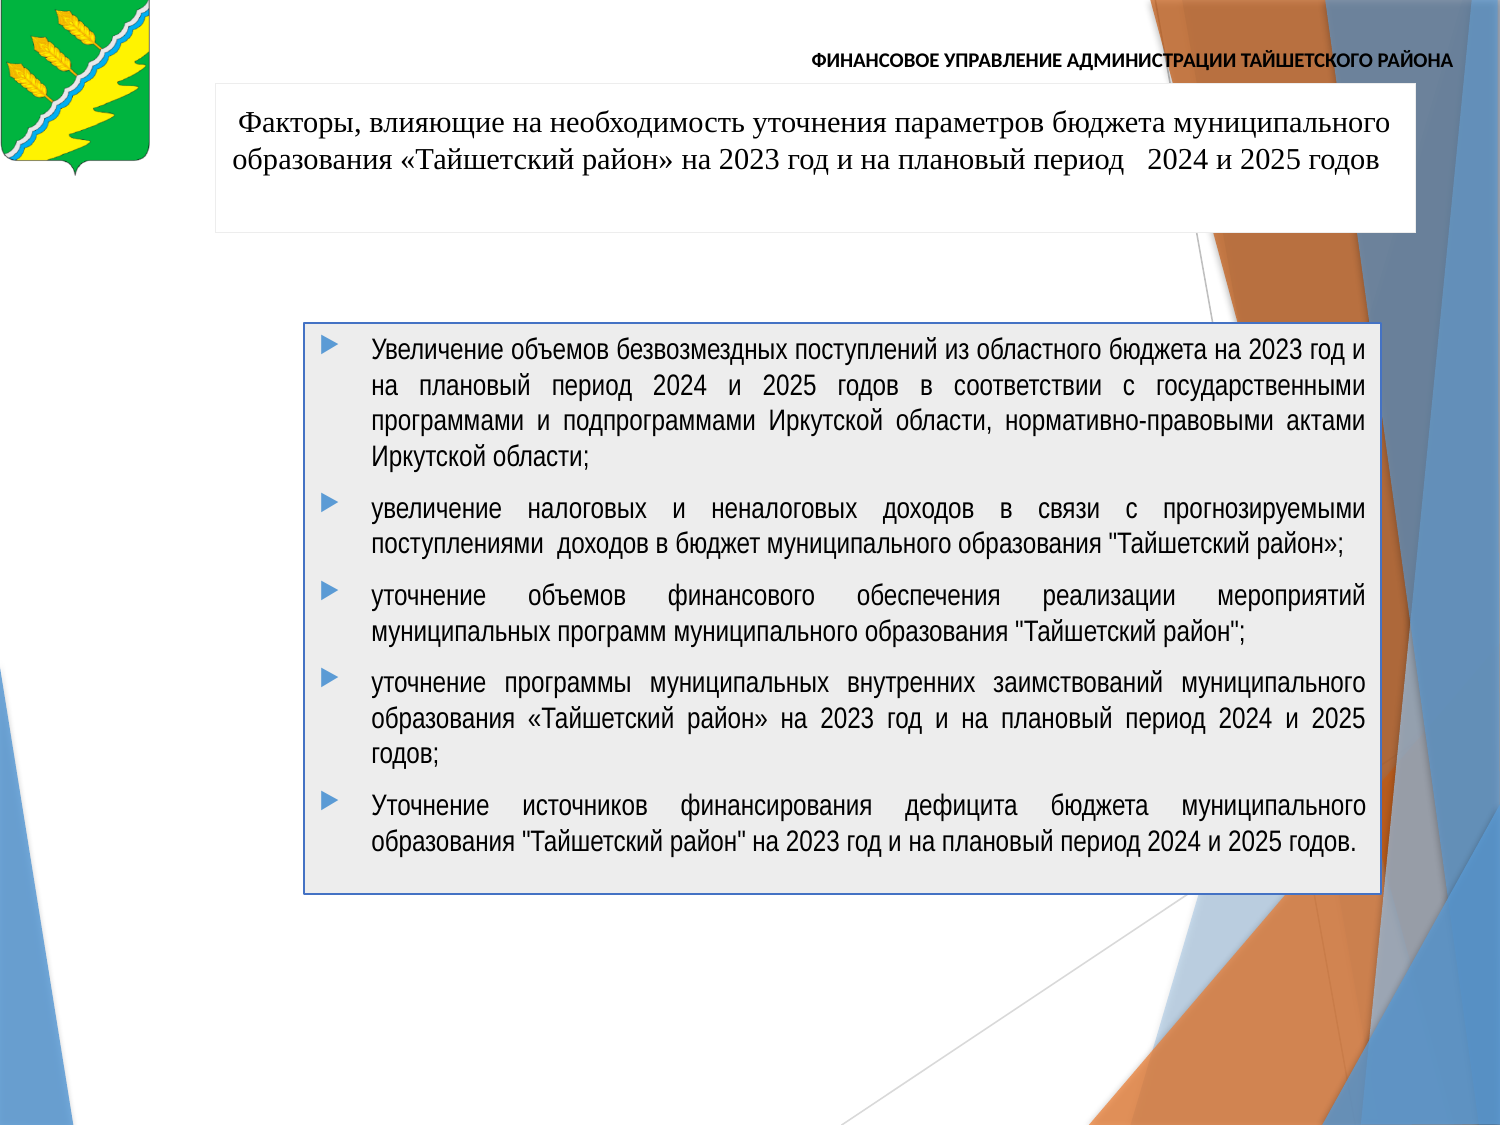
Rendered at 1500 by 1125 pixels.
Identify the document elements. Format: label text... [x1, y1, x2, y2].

title Факторы, влияющие на необходимость уточнения параметров бюджета муниципального образования «Тайшетский район» на 2023 год и на плановый период 2024 и 2025 годов [215, 83, 1416, 233]
list Увеличение объемов безвозмездных поступлений из областного бюджета на 2023 год и на плановый период 2024 и 2025 годов в соответствии с государственными программами и подпрограммами Иркутской области, нормативно-правовыми актами Иркутской области; увеличение налоговых и неналоговых доходов в связи с прогнозируемыми поступлениями доходов в бюджет муниципального образования "Тайшетский район»; уточнение объемов финансового обеспечения реализации мероприятий муниципальных программ муниципального образования "Тайшетский район"; уточнение программы муниципальных внутренних заимствований муниципального образования «Тайшетский район» на 2023 год и на плановый период 2024 и 2025 годов; Уточнение источников финансирования дефицита бюджета муниципального образования "Тайшетский район" на 2023 год и на плановый период 2024 и 2025 годов. [303, 322, 1382, 895]
text_box ФИНАНСОВОЕ УПРАВЛЕНИЕ АДМИНИСТРАЦИИ ТАЙШЕТСКОГО РАЙОНА [756, 22, 1500, 83]
picture [0, 0, 178, 177]
